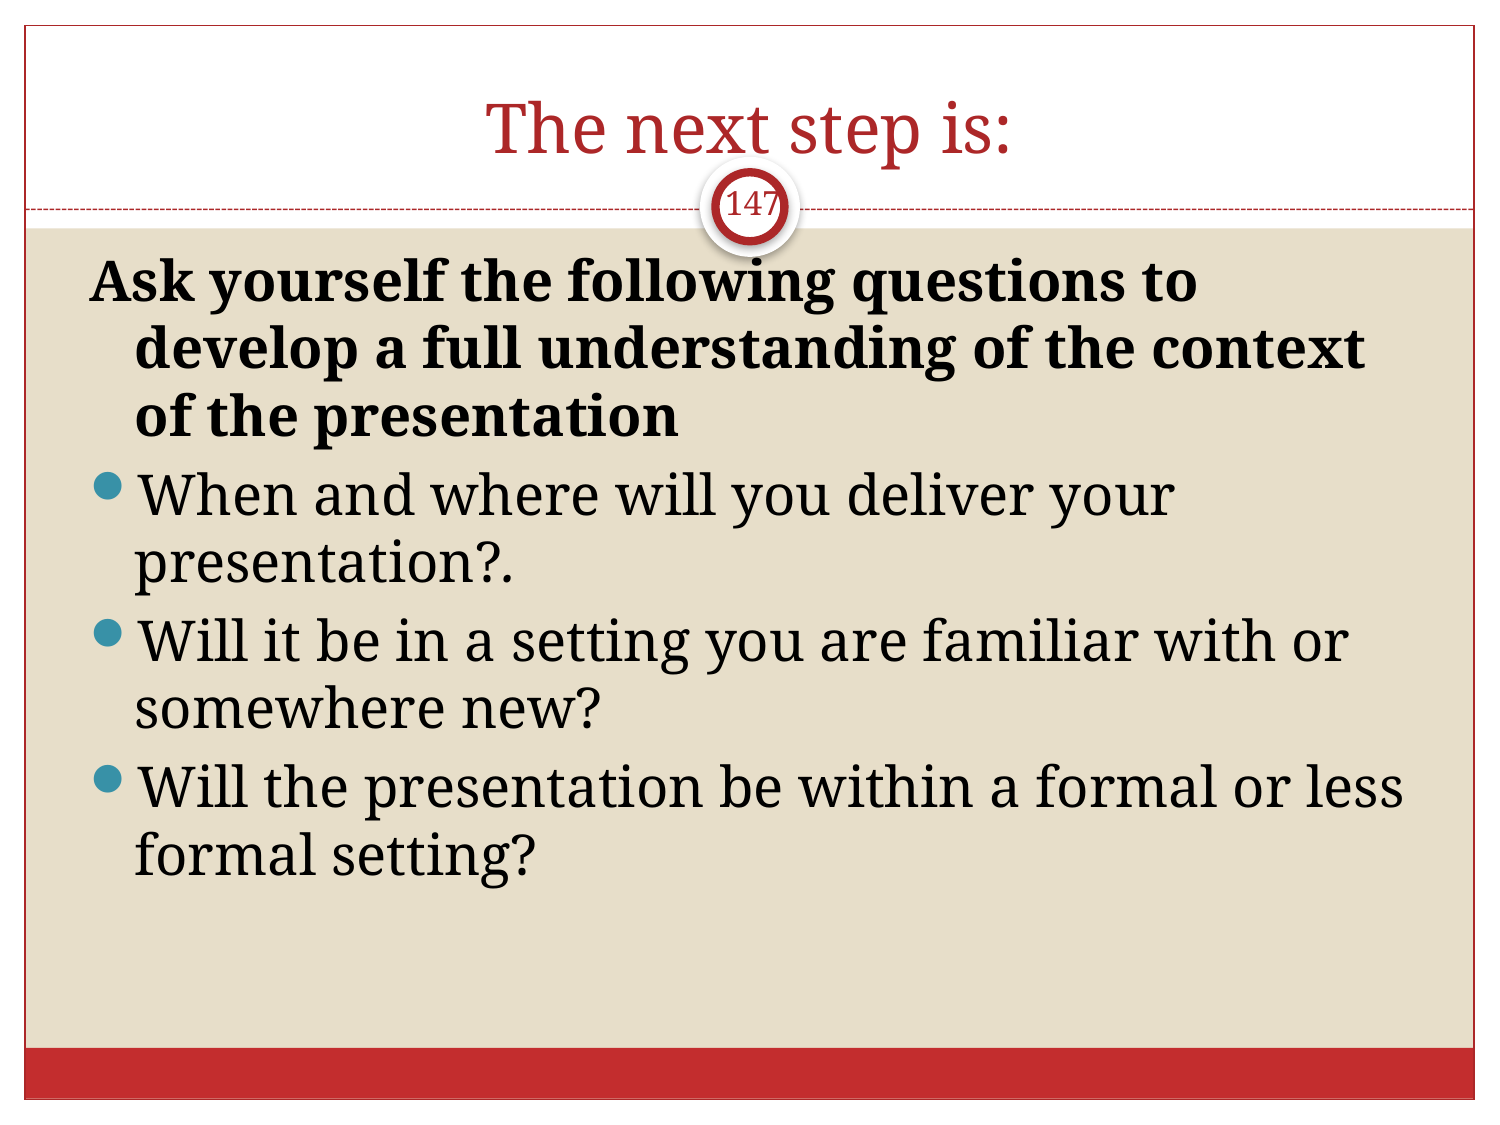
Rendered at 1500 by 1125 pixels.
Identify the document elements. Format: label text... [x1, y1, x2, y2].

list Ask yourself the following questions to develop a full understanding of the context of the presentation When and where will you deliver your presentation?. Will it be in a setting you are familiar with or somewhere new? Will the presentation be within a formal or less formal setting? [75, 237, 1425, 1063]
title The next step is: [75, 62, 1425, 175]
slide_number 147 [715, 168, 791, 237]
